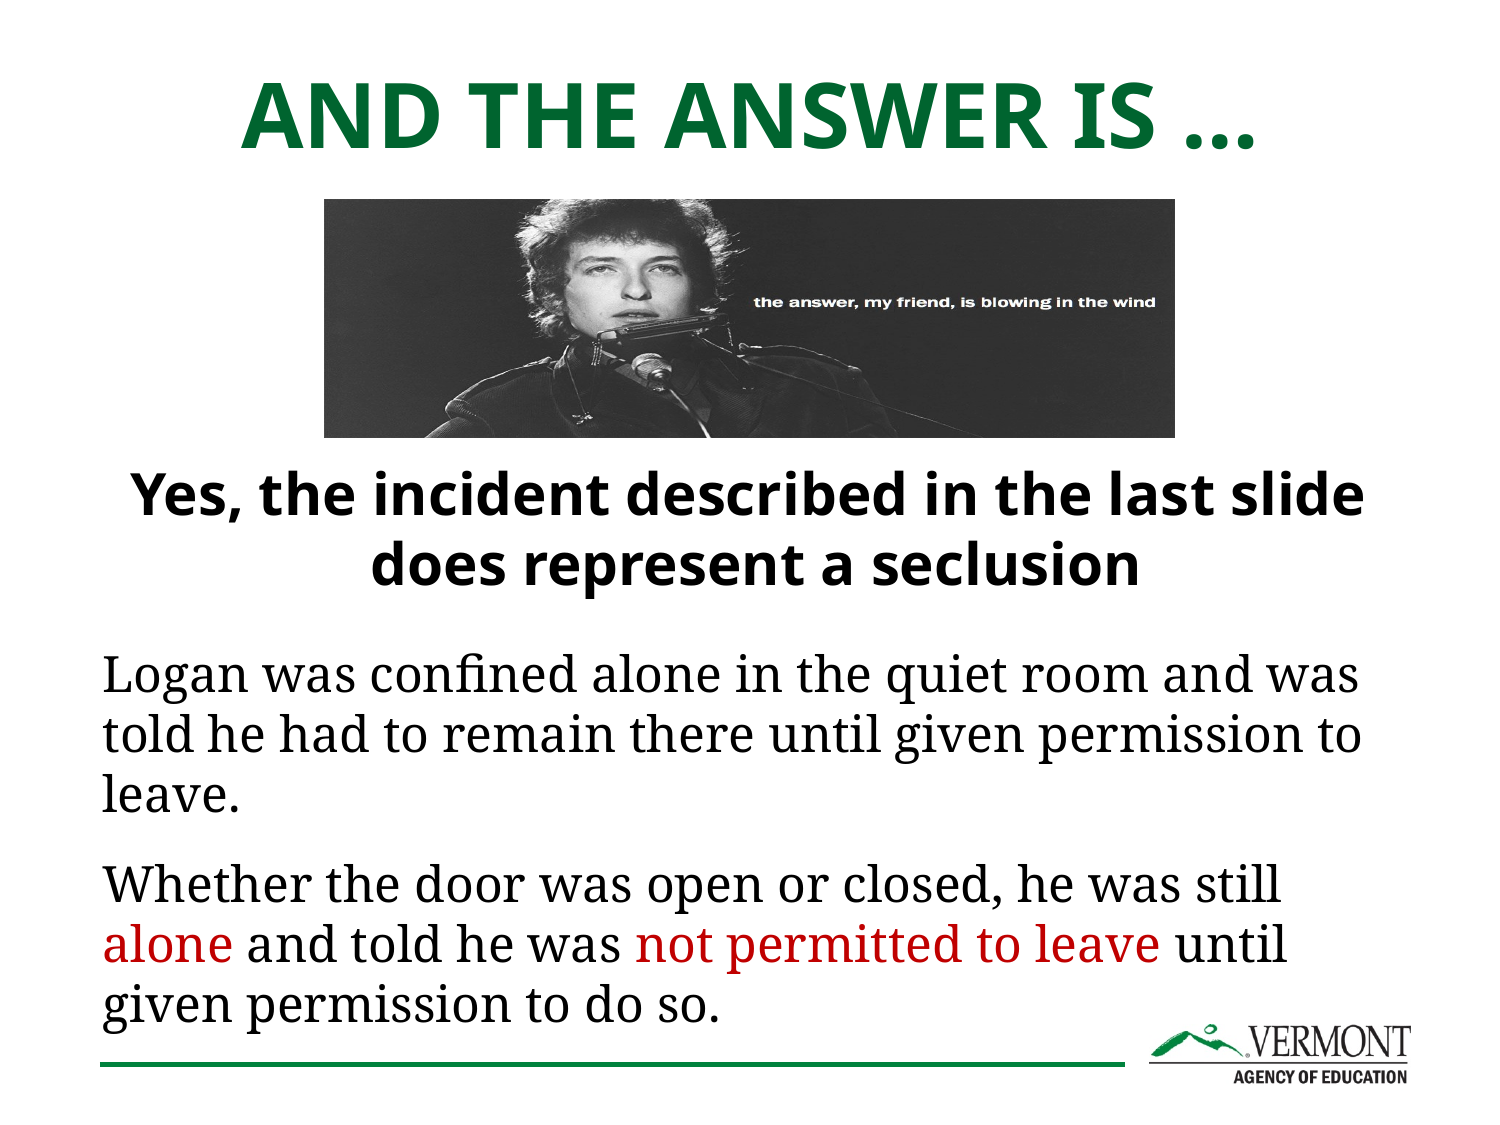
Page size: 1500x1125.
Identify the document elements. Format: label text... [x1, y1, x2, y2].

title AND THE ANSWER IS … [75, 50, 1425, 175]
picture [324, 199, 1176, 438]
list Yes, the incident described in the last slide does represent a seclusion Logan was confined alone in the quiet room and was told he had to remain there until given permission to leave. Whether the door was open or closed, he was still alone and told he was not permitted to leave until given permission to do so. [87, 450, 1425, 988]
picture [1149, 1024, 1411, 1101]
